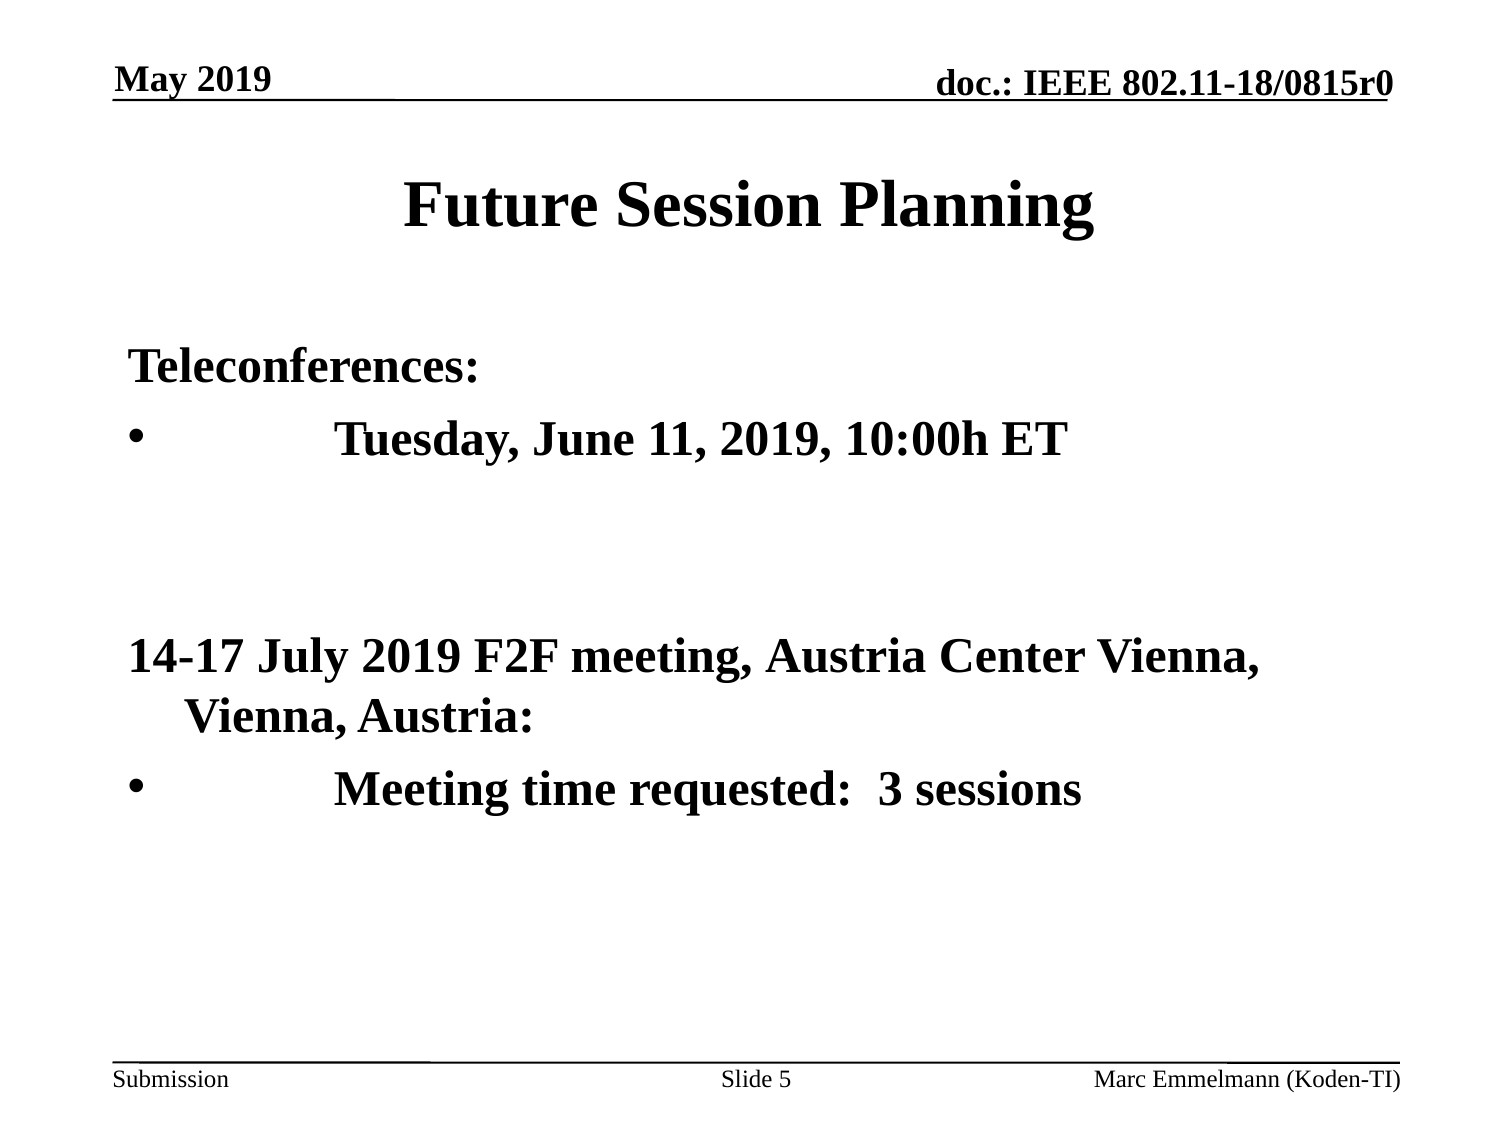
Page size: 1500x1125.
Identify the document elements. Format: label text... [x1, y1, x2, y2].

title Future Session Planning [112, 112, 1388, 288]
footer Marc Emmelmann (Koden-TI) [878, 1061, 1402, 1093]
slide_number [114, 54, 423, 100]
list Teleconferences: Tuesday, June 11, 2019, 10:00h ET 14-17 July 2019 F2F meeting, Austria Center Vienna, Vienna, Austria: Meeting time requested: 3 sessions [112, 324, 1388, 1000]
slide_number Slide 5 [712, 1061, 800, 1123]
